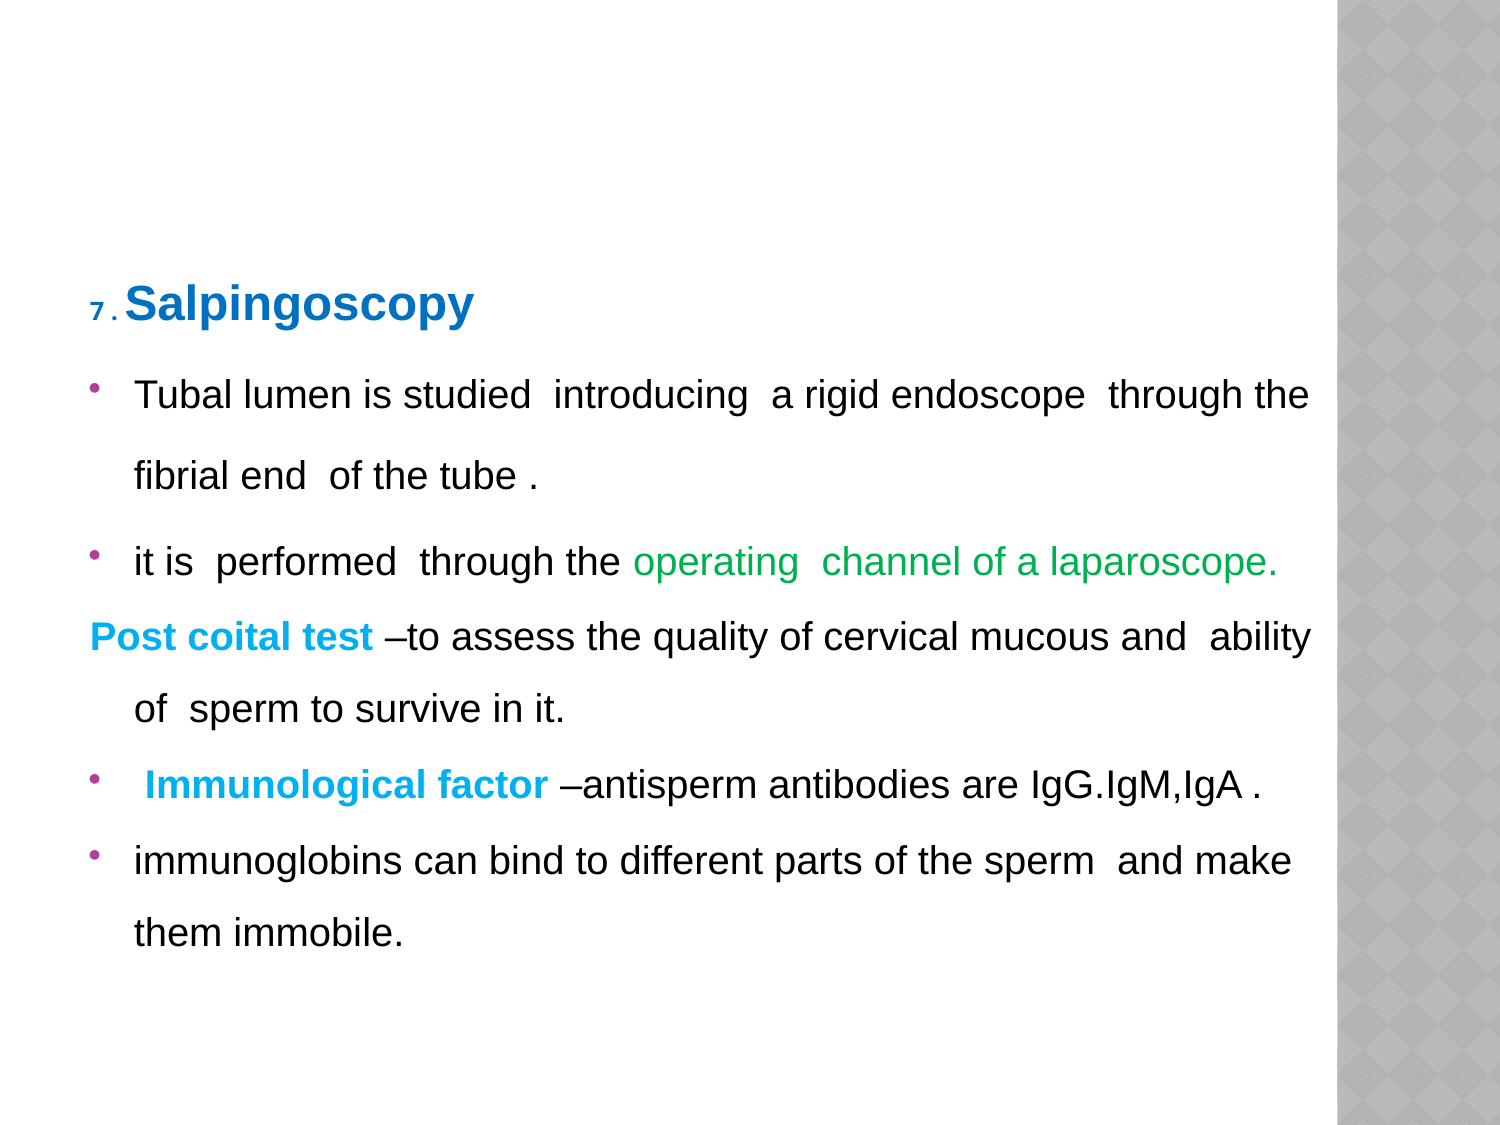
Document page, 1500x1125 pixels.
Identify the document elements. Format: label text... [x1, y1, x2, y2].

list 7 . Salpingoscopy Tubal lumen is studied introducing a rigid endoscope through the fibrial end of the tube . it is performed through the operating channel of a laparoscope. Post coital test –to assess the quality of cervical mucous and ability of sperm to survive in it. Immunological factor –antisperm antibodies are IgG.IgM,IgA . immunoglobins can bind to different parts of the sperm and make them immobile. [75, 264, 1329, 1059]
